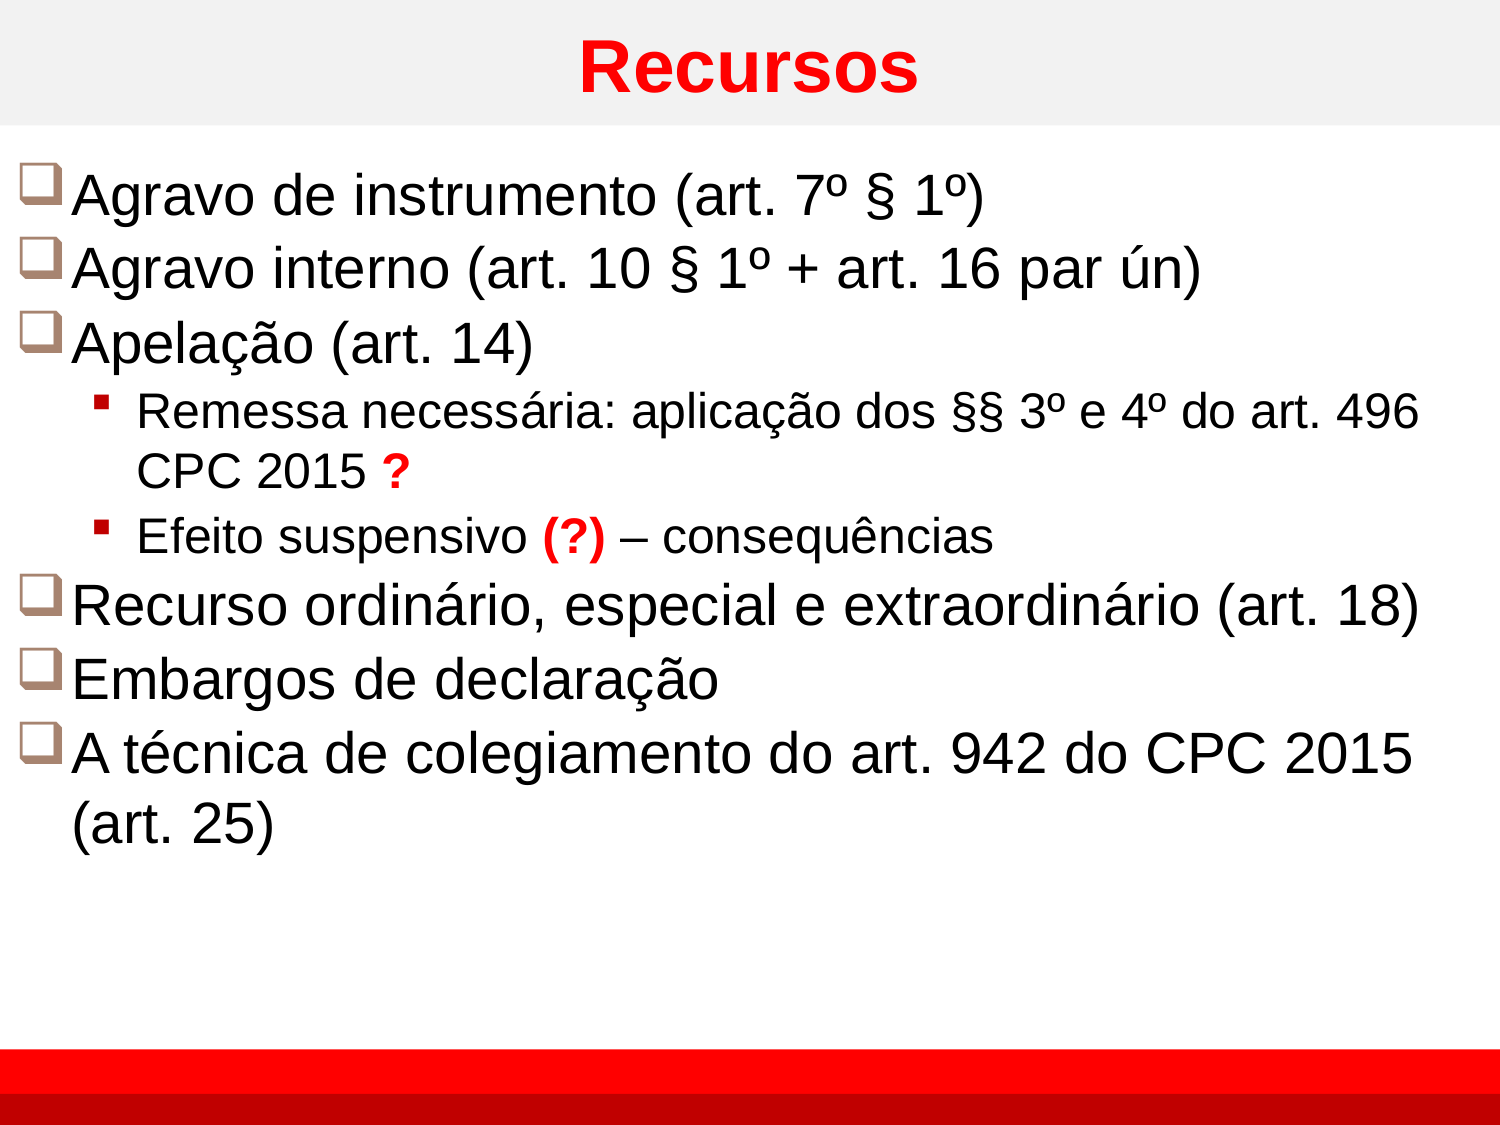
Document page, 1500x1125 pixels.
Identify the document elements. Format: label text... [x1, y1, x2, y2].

list Agravo de instrumento (art. 7º § 1º) Agravo interno (art. 10 § 1º + art. 16 par ún) Apelação (art. 14) Remessa necessária: aplicação dos §§ 3º e 4º do art. 496 CPC 2015 ? Efeito suspensivo (?) – consequências Recurso ordinário, especial e extraordinário (art. 18) Embargos de declaração A técnica de colegiamento do art. 942 do CPC 2015 (art. 25) [0, 149, 1499, 1047]
text_box [0, 1047, 1500, 1092]
text_box [0, 1092, 1500, 1125]
title Recursos [0, 0, 1500, 126]
